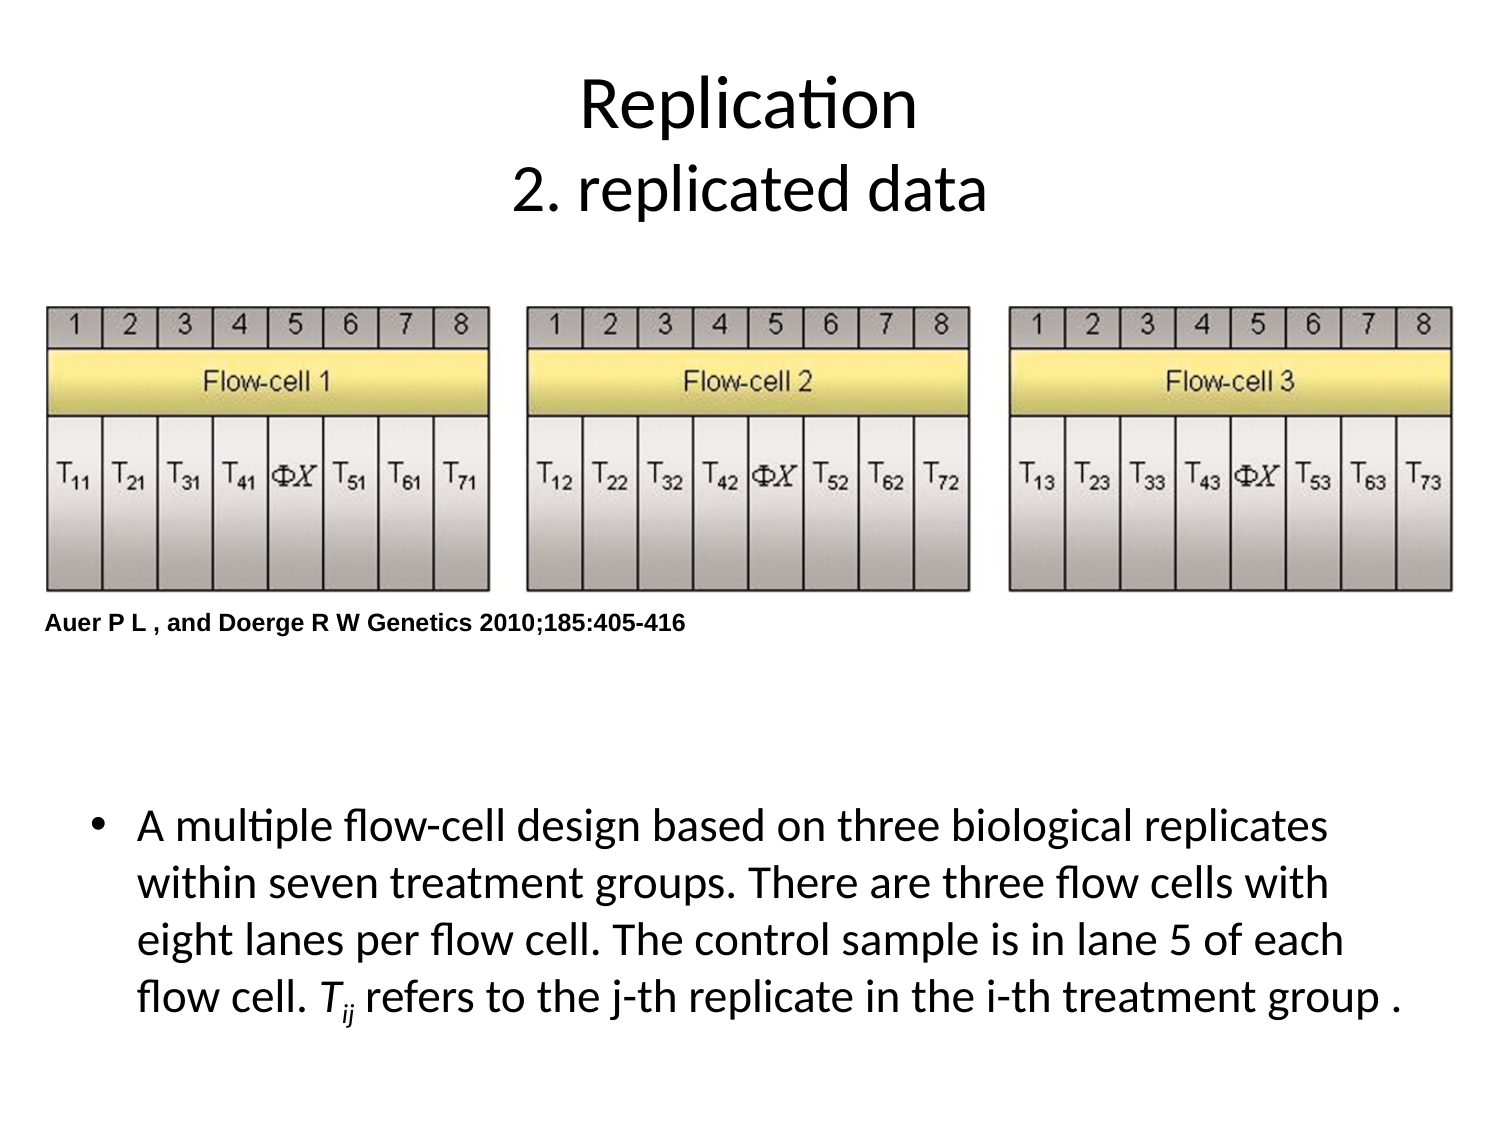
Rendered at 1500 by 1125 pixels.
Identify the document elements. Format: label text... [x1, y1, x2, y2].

list A multiple flow-cell design based on three biological replicates within seven treatment groups. There are three flow cells with eight lanes per flow cell. The control sample is in lane 5 of each flow cell. Tij refers to the j-th replicate in the i-th treatment group . [75, 786, 1425, 1083]
title Replication 2. replicated data [75, 45, 1425, 233]
text_box Auer P L , and Doerge R W Genetics 2010;185:405-416 [44, 609, 753, 652]
picture [44, 304, 1456, 595]
